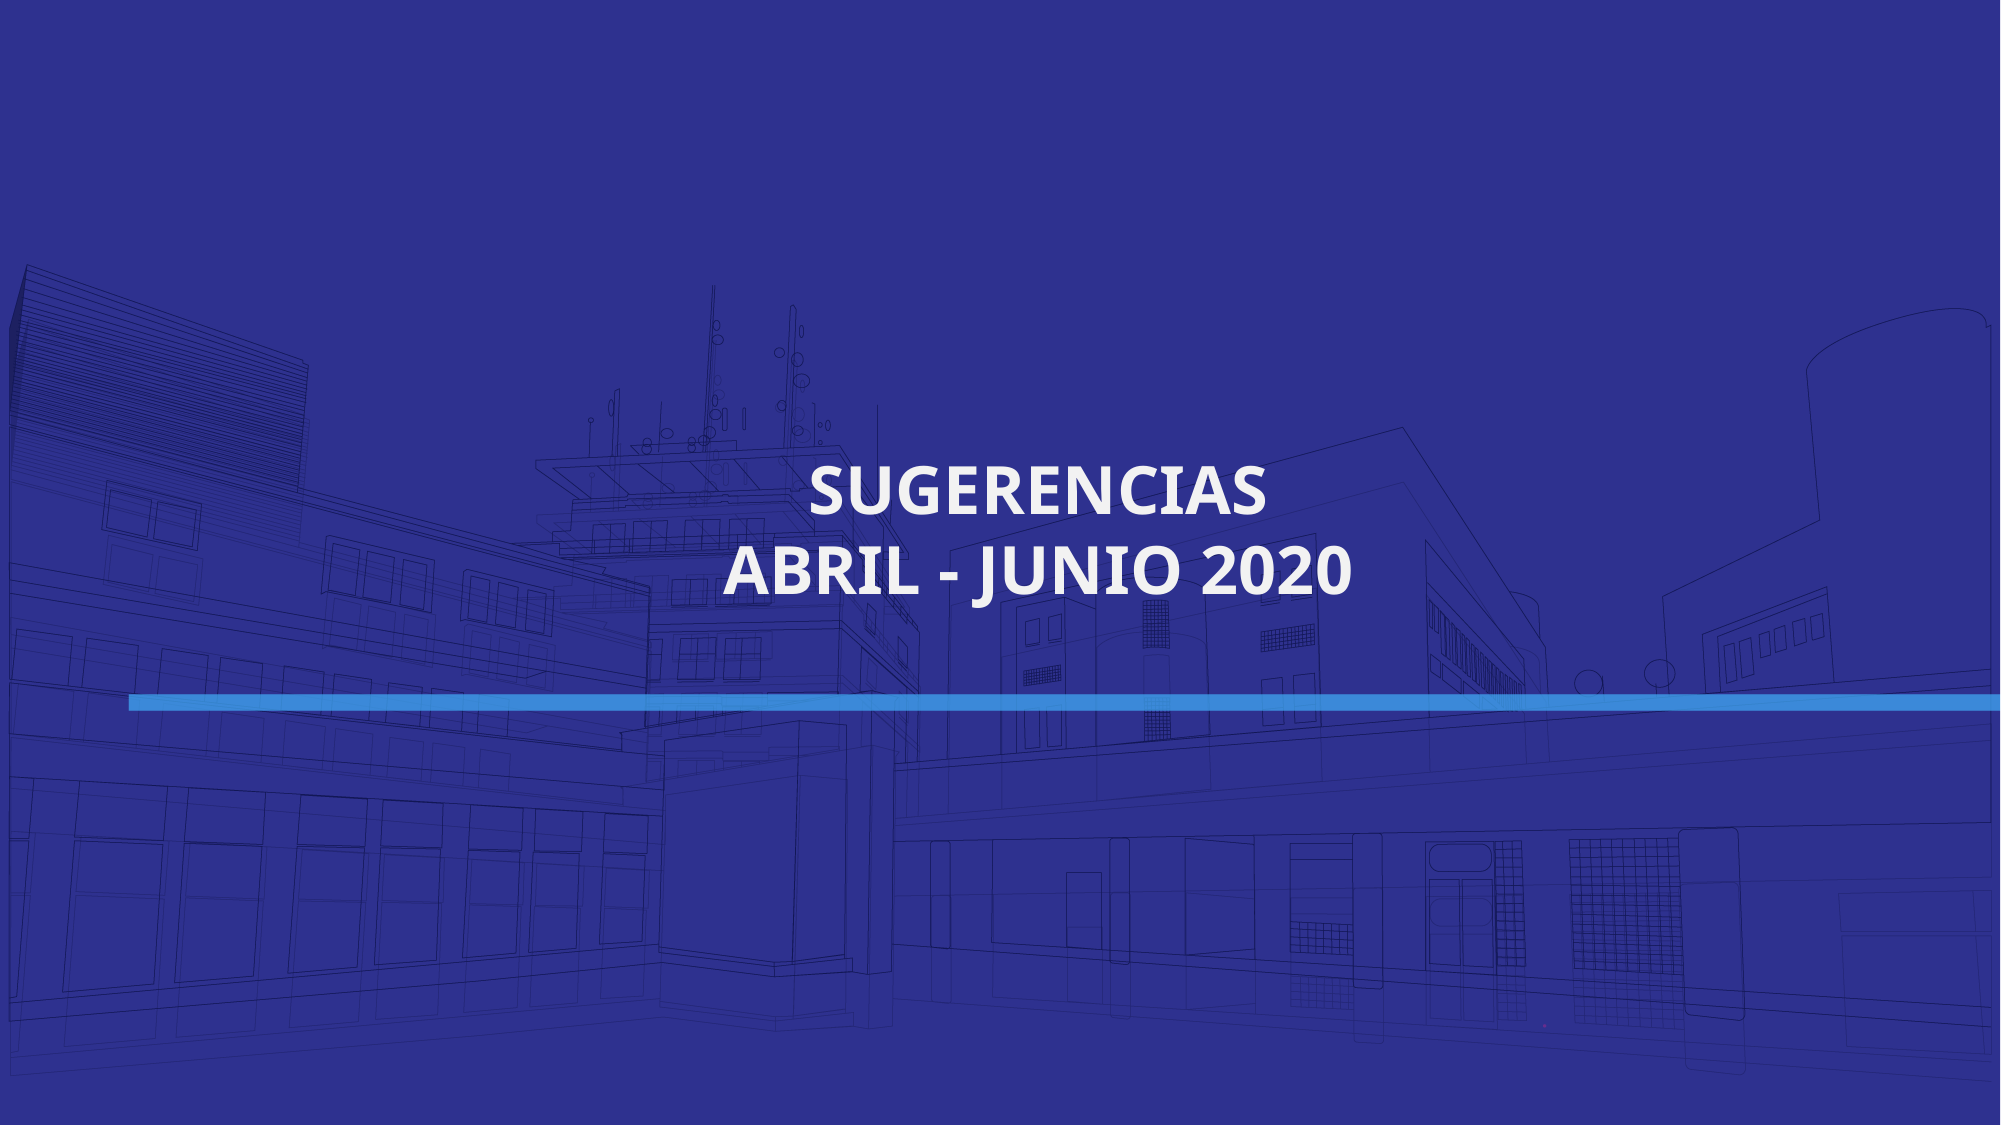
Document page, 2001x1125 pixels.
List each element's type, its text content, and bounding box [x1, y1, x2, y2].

text_box SUGERENCIAS ABRIL - JUNIO 2020 [113, 440, 1964, 616]
picture [0, 0, 2001, 1125]
